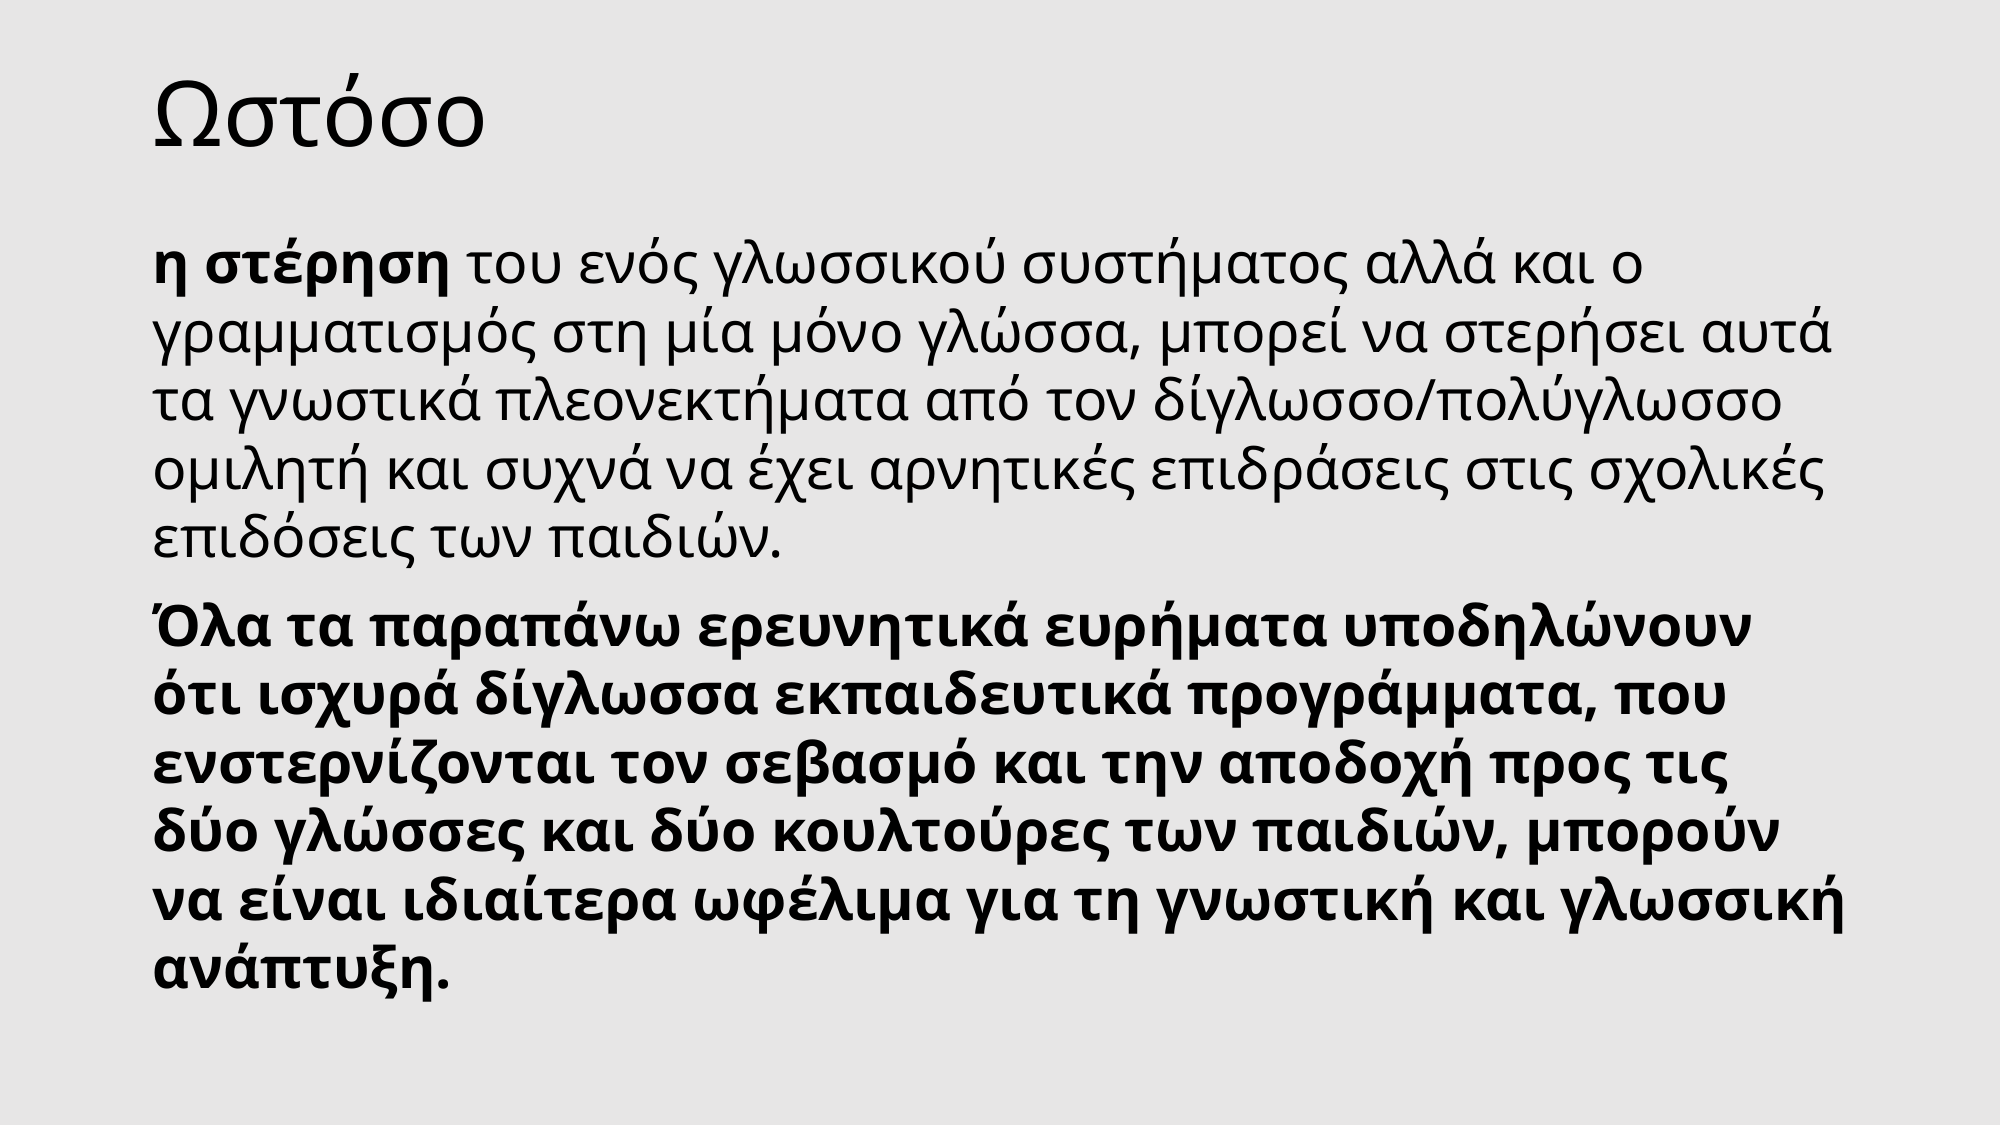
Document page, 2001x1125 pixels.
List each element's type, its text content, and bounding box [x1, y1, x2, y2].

title Ωστόσο [137, 59, 1863, 174]
list η στέρηση του ενός γλωσσικού συστήματος αλλά και ο γραμματισμός στη μία μόνο γλώσσα, μπορεί να στερήσει αυτά τα γνωστικά πλεονεκτήματα από τον δίγλωσσο/πολύγλωσσο ομιλητή και συχνά να έχει αρνητικές επιδράσεις στις σχολικές επιδόσεις των παιδιών. Όλα τα παραπάνω ερευνητικά ευρήματα υποδηλώνουν ότι ισχυρά δίγλωσσα εκπαιδευτικά προγράμματα, που ενστερνίζονται τον σεβασμό και την αποδοχή προς τις δύο γλώσσες και δύο κουλτούρες των παιδιών, μπορούν να είναι ιδιαίτερα ωφέλιμα για τη γνωστική και γλωσσική ανάπτυξη. [137, 219, 1863, 1014]
